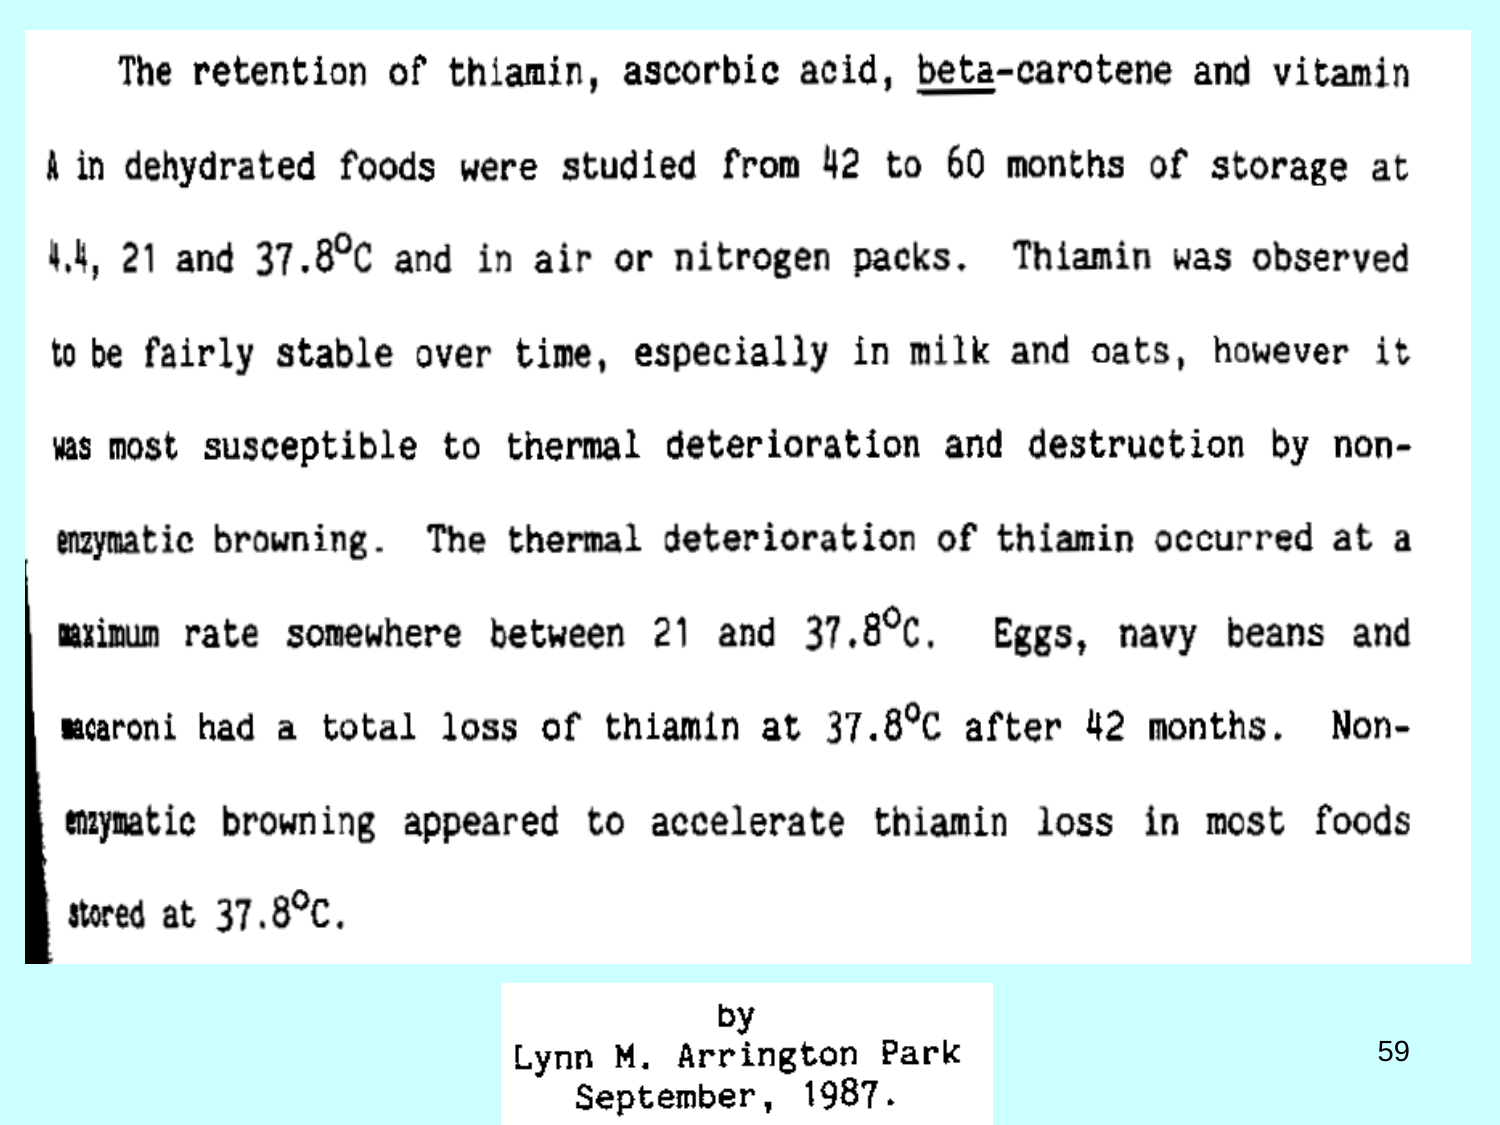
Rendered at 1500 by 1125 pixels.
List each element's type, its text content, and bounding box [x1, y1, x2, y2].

picture [24, 30, 1471, 965]
slide_number 59 [1074, 1024, 1425, 1103]
picture [501, 983, 993, 1125]
